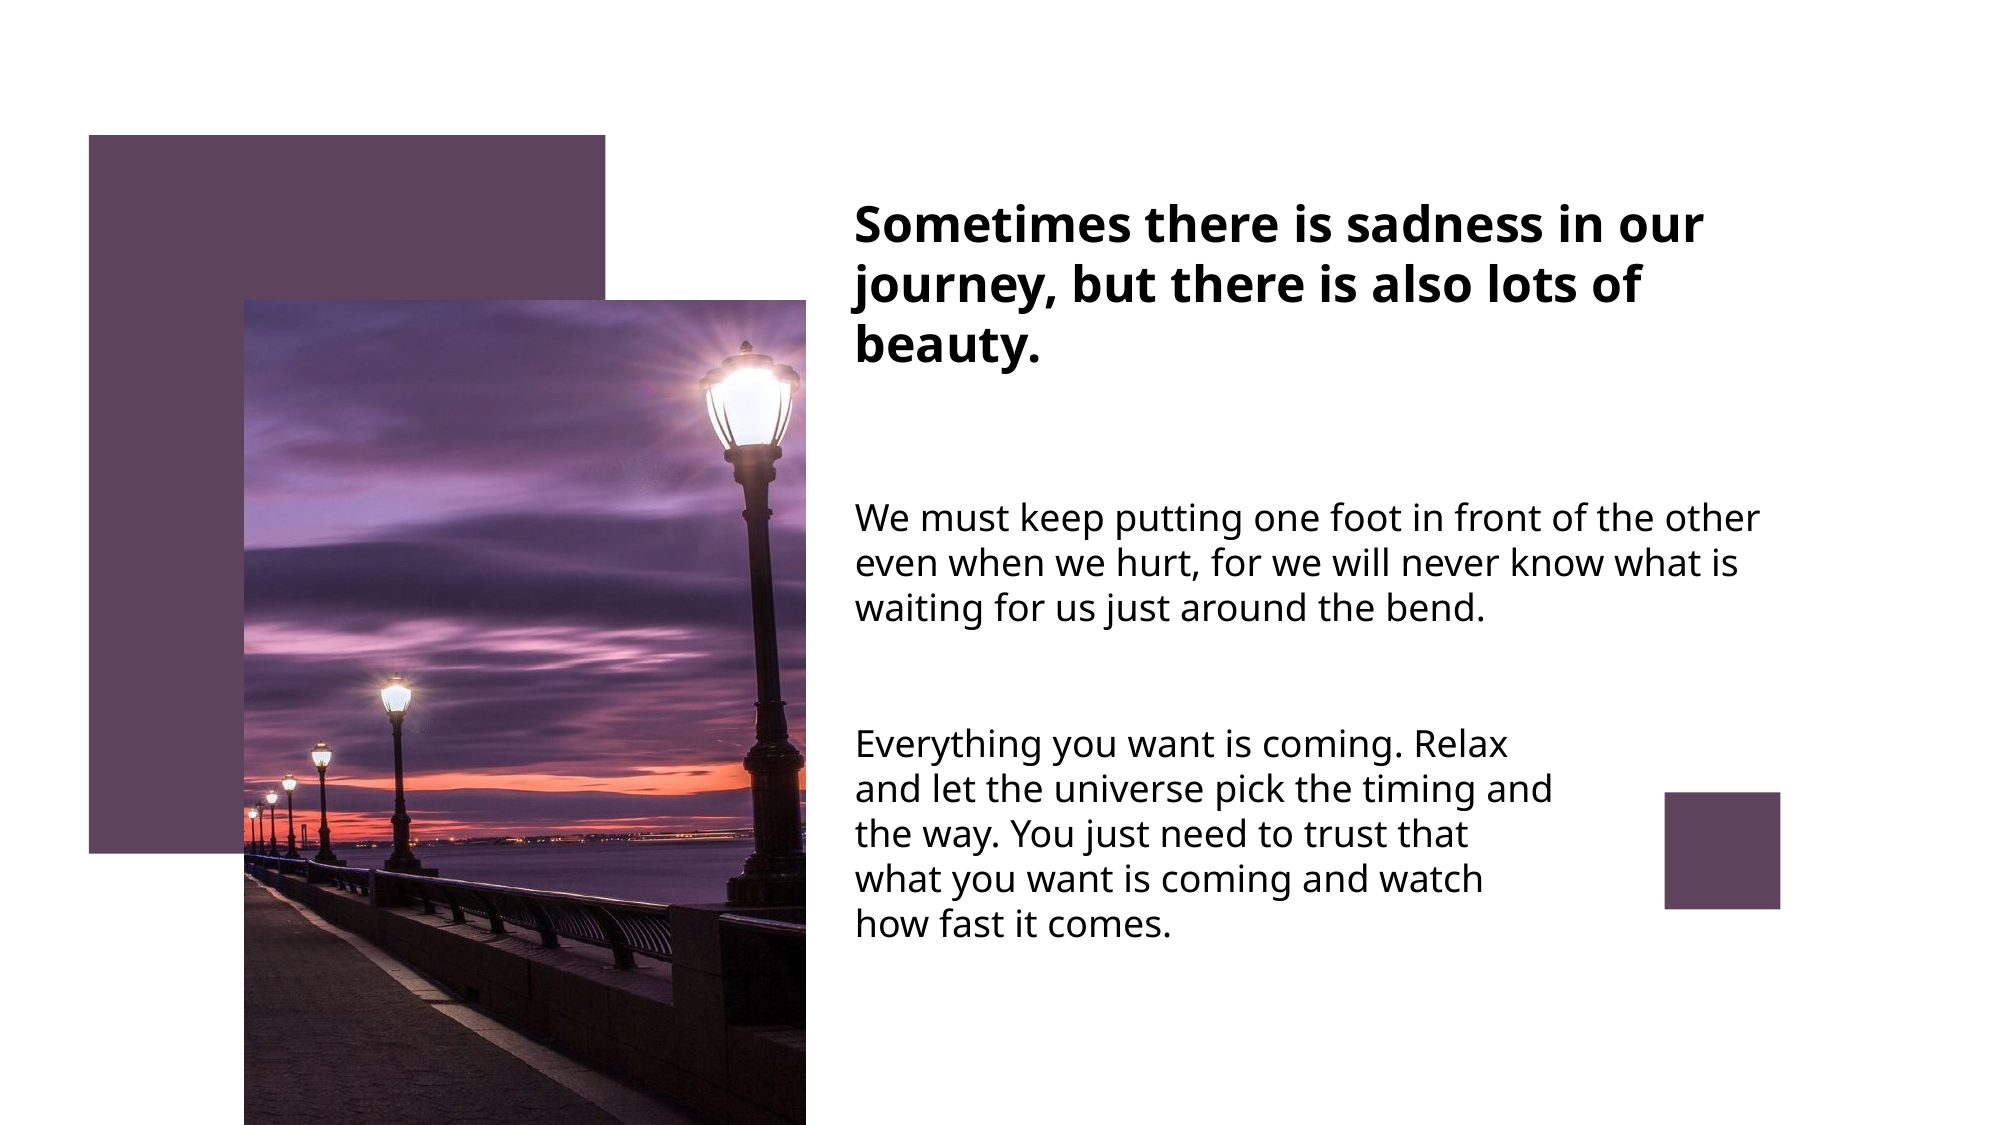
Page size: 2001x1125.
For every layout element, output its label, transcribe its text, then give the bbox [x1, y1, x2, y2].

picture [244, 300, 806, 1125]
text_box Everything you want is coming. Relax and let the universe pick the timing and the way. You just need to trust that what you want is coming and watch how fast it comes. [839, 712, 1575, 953]
text_box [1664, 791, 1781, 910]
text_box We must keep putting one foot in front of the other even when we hurt, for we will never know what is waiting for us just around the bend. [839, 486, 1781, 637]
text_box Sometimes there is sadness in our journey, but there is also lots of beauty. [840, 185, 1840, 381]
